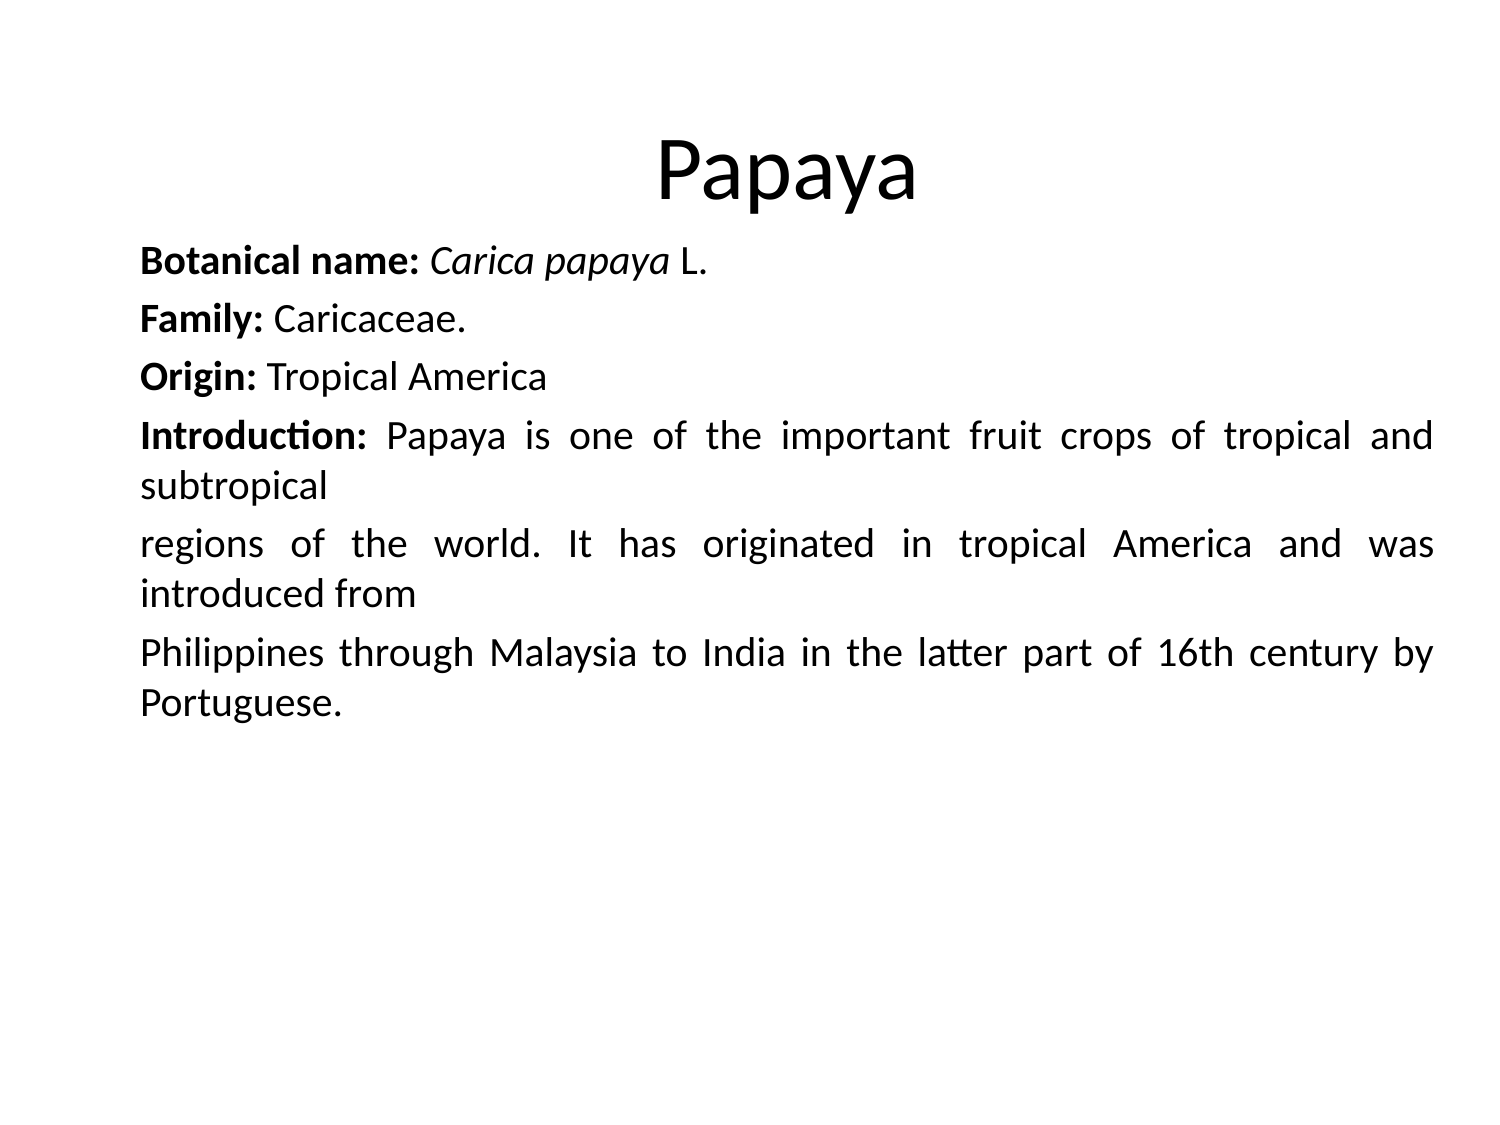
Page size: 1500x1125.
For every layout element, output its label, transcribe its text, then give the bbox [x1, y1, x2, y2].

subtitle Botanical name: Carica papaya L. Family: Caricaceae. Origin: Tropical America Introduction: Papaya is one of the important fruit crops of tropical and subtropical regions of the world. It has originated in tropical America and was introduced from Philippines through Malaysia to India in the latter part of 16th century by Portuguese. [125, 224, 1450, 1088]
title Papaya [150, 99, 1425, 224]
